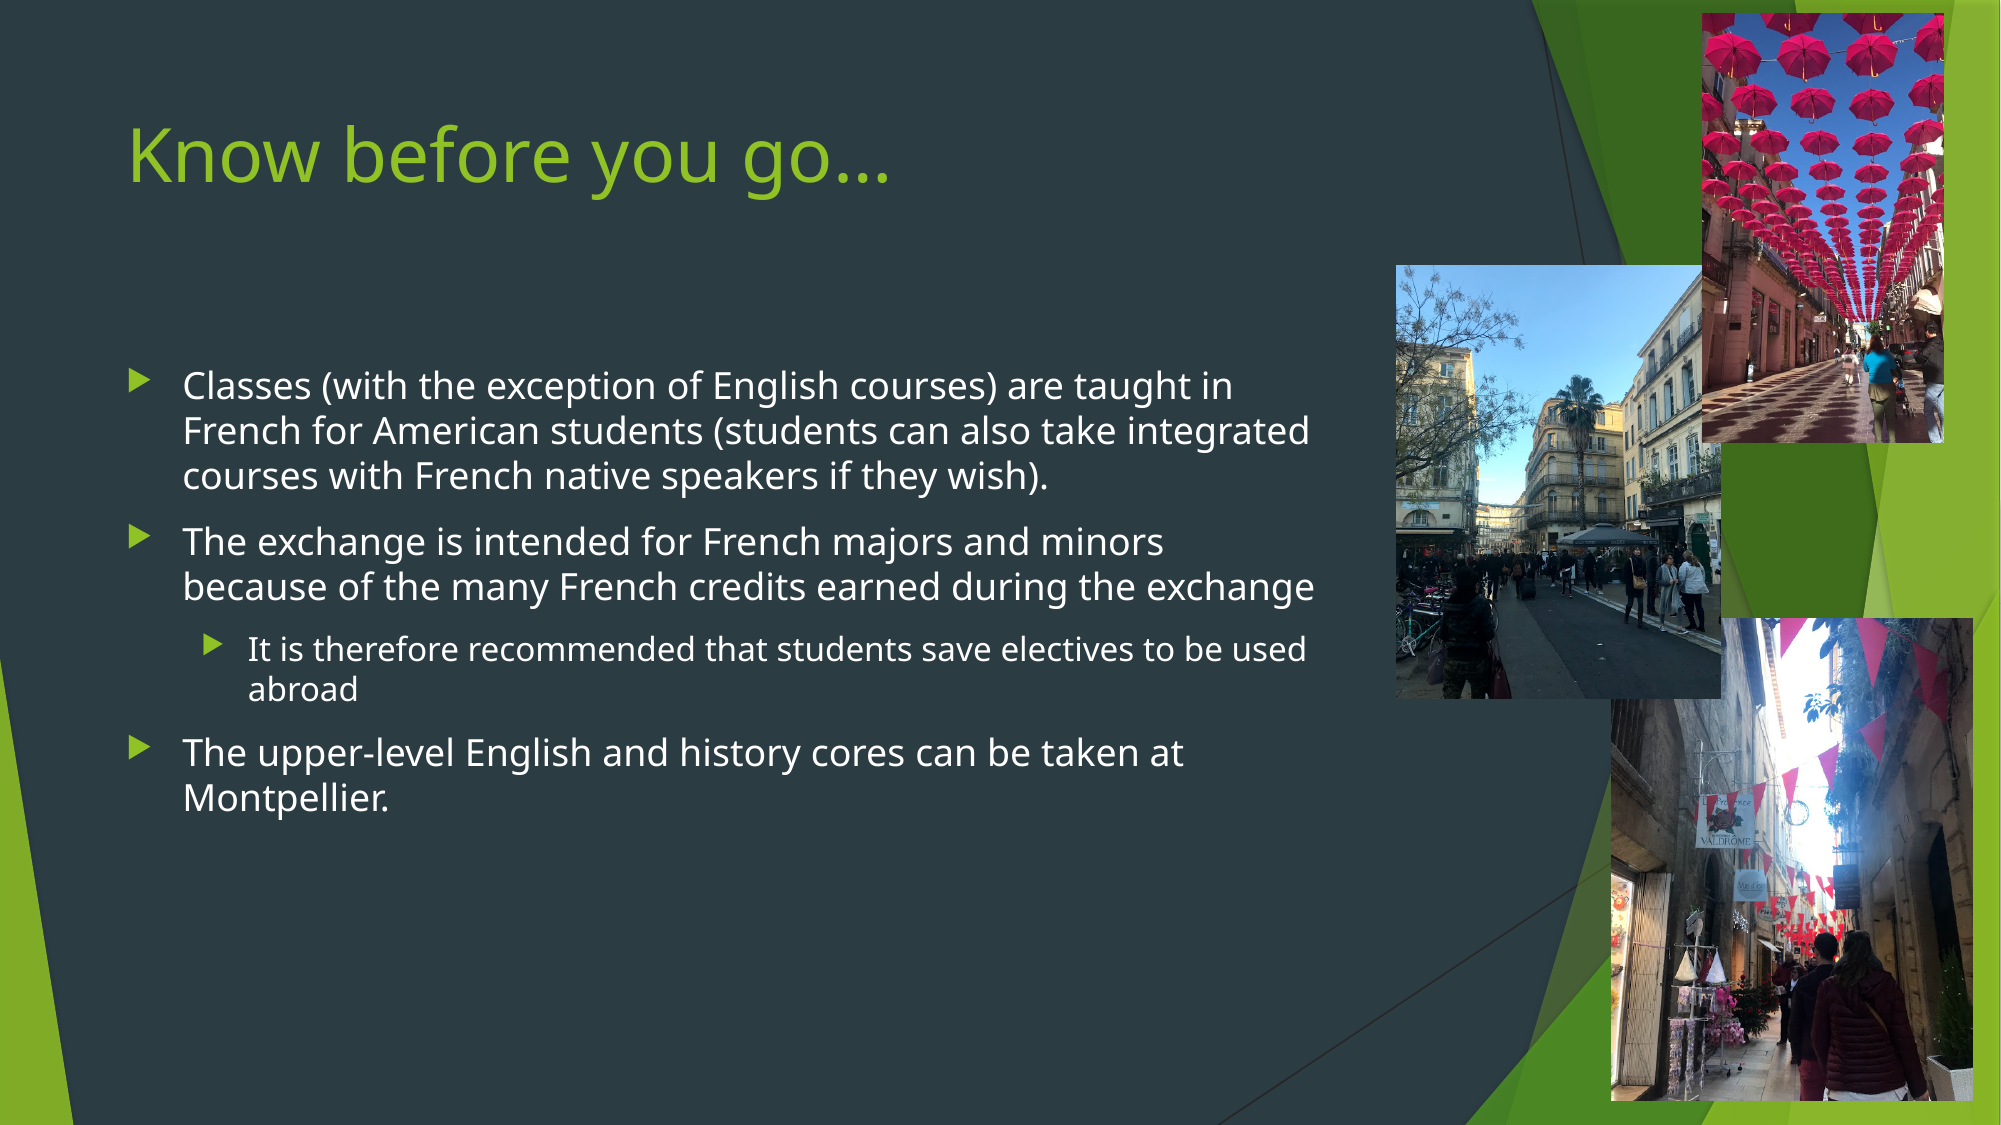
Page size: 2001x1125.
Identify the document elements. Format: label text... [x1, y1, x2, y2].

list Classes (with the exception of English courses) are taught in French for American students (students can also take integrated courses with French native speakers if they wish). The exchange is intended for French majors and minors because of the many French credits earned during the exchange It is therefore recommended that students save electives to be used abroad The upper-level English and history cores can be taken at Montpellier. [111, 354, 1333, 992]
title Know before you go… [111, 99, 1522, 317]
picture [1396, 12, 1973, 1102]
